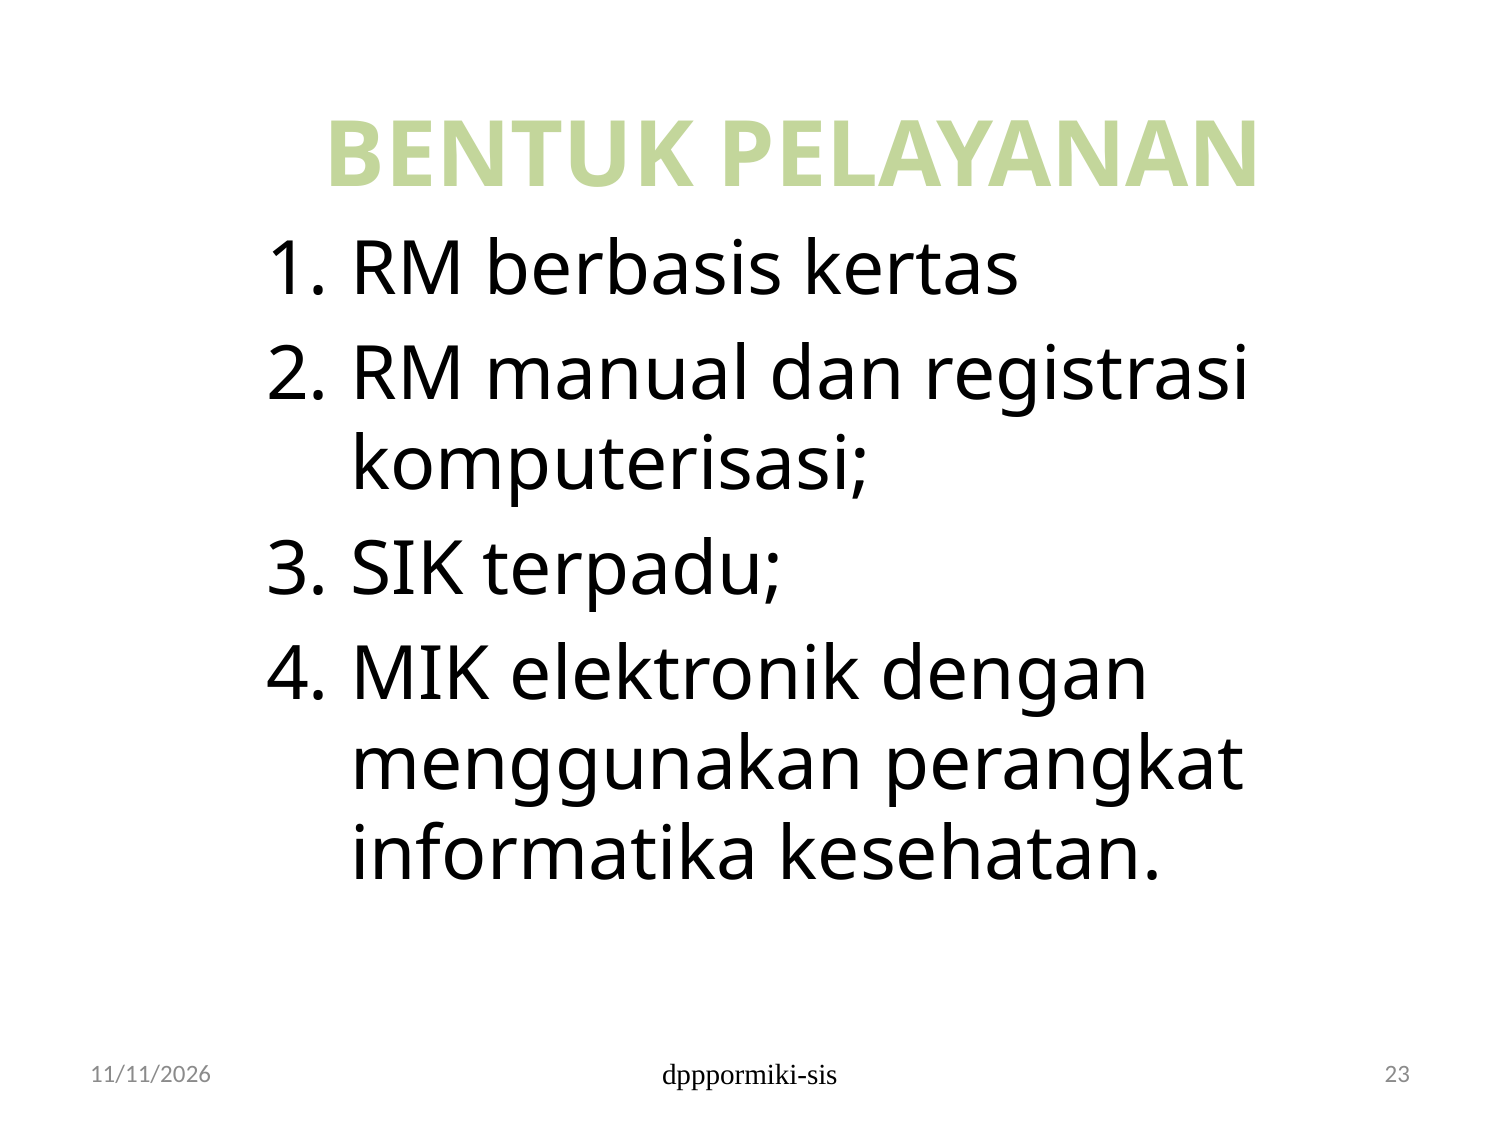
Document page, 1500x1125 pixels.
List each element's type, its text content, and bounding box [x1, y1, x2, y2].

slide_number 23 [1074, 1042, 1425, 1103]
footer dpppormiki-sis [512, 1042, 988, 1103]
list BENTUK PELAYANAN RM berbasis kertas RM manual dan registrasi komputerisasi; SIK terpadu; MIK elektronik dengan menggunakan perangkat informatika kesehatan. [237, 87, 1350, 1050]
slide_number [75, 1042, 425, 1103]
